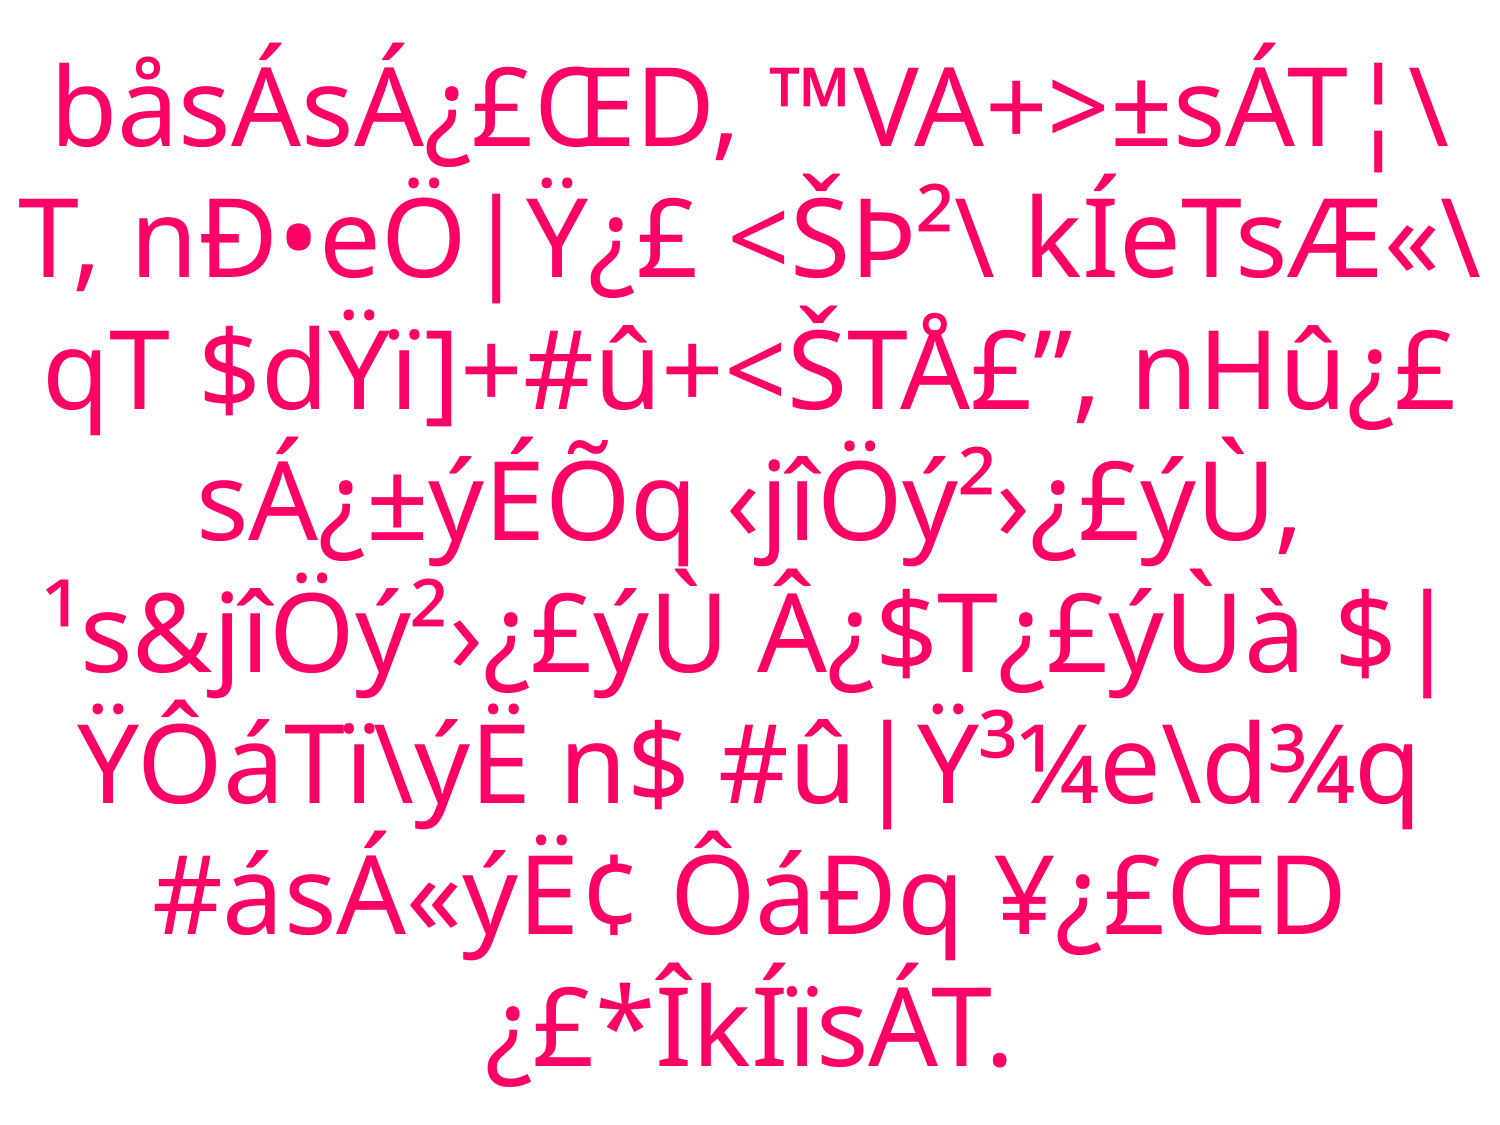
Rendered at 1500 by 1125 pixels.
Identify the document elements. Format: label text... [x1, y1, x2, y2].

title båsÁsÁ¿£ŒD, ™VA+>±sÁT¦\T, nÐ•eÖ|Ÿ¿£ <ŠÞ²\ kÍeTsÆ«\qT $dŸï]+#û+<ŠTÅ£”, nHû¿£ sÁ¿±ýÉÕq ‹jîÖý²›¿£ýÙ, ¹s&jîÖý²›¿£ýÙ Â¿$T¿£ýÙà $|ŸÔáTï\ýË n$ #û|Ÿ³¼e\d¾q #ásÁ«ýË¢ ÔáÐq ¥¿£ŒD ¿£*ÎkÍïsÁT. [0, 0, 1500, 1125]
